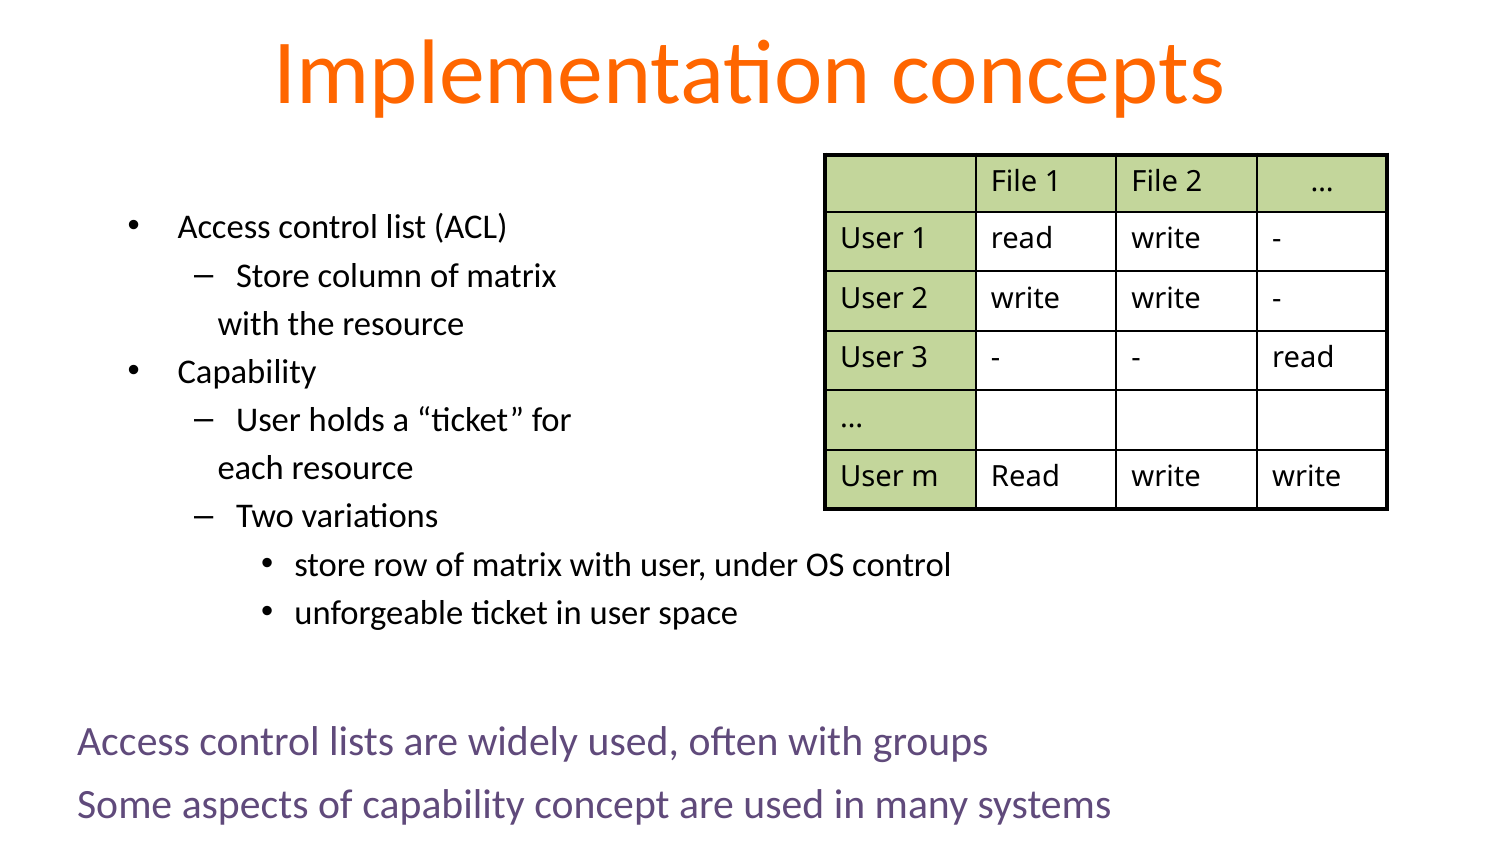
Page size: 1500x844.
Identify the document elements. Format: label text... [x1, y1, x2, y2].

table_header [827, 157, 975, 211]
table_cell read [1258, 332, 1385, 389]
table_cell - [1258, 272, 1385, 330]
title Implementation concepts [75, 0, 1425, 138]
table_header File 2 [1117, 157, 1256, 211]
table_cell write [1117, 272, 1256, 330]
table_header File 1 [977, 157, 1115, 211]
table_cell User 1 [827, 213, 975, 270]
text_box Access control lists are widely used, often with groups Some aspects of capability concept are used in many systems [62, 706, 1475, 834]
table_cell write [1258, 451, 1385, 507]
table_cell write [1117, 451, 1256, 507]
table_cell Read [977, 451, 1115, 507]
list Access control list (ACL) Store column of matrix with the resource Capability User holds a “ticket” for each resource Two variations store row of matrix with user, under OS control unforgeable ticket in user space [112, 196, 1239, 641]
table_cell [1258, 391, 1385, 449]
table_cell User m [827, 451, 975, 507]
table_header … [1258, 157, 1385, 211]
table_cell … [827, 391, 975, 449]
table_cell - [977, 332, 1115, 389]
table_cell - [1117, 332, 1256, 389]
table_cell - [1258, 213, 1385, 270]
table_cell User 3 [827, 332, 975, 389]
table_cell read [977, 213, 1115, 270]
table_cell [1117, 391, 1256, 449]
table_cell User 2 [827, 272, 975, 330]
table_cell write [1117, 213, 1256, 270]
table_cell [977, 391, 1115, 449]
table_cell write [977, 272, 1115, 330]
